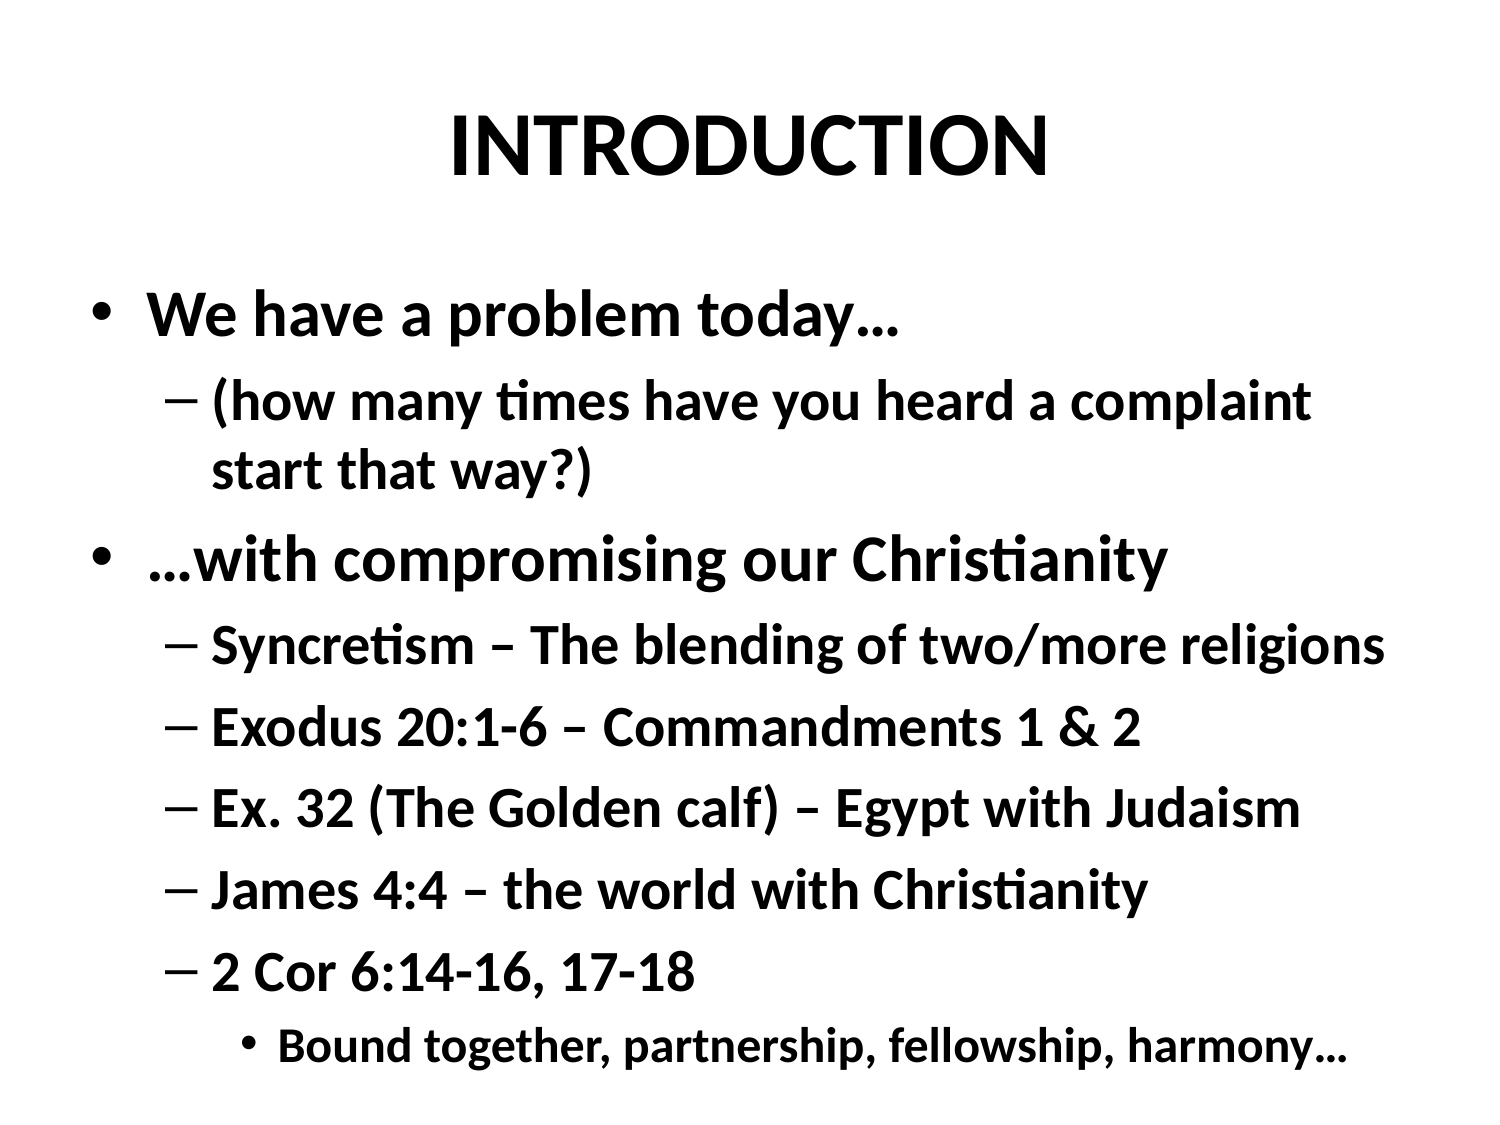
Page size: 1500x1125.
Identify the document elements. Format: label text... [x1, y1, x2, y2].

list We have a problem today… (how many times have you heard a complaint start that way?) …with compromising our Christianity Syncretism – The blending of two/more religions Exodus 20:1-6 – Commandments 1 & 2 Ex. 32 (The Golden calf) – Egypt with Judaism James 4:4 – the world with Christianity 2 Cor 6:14-16, 17-18 Bound together, partnership, fellowship, harmony… [75, 262, 1425, 1125]
title INTRODUCTION [75, 45, 1425, 233]
